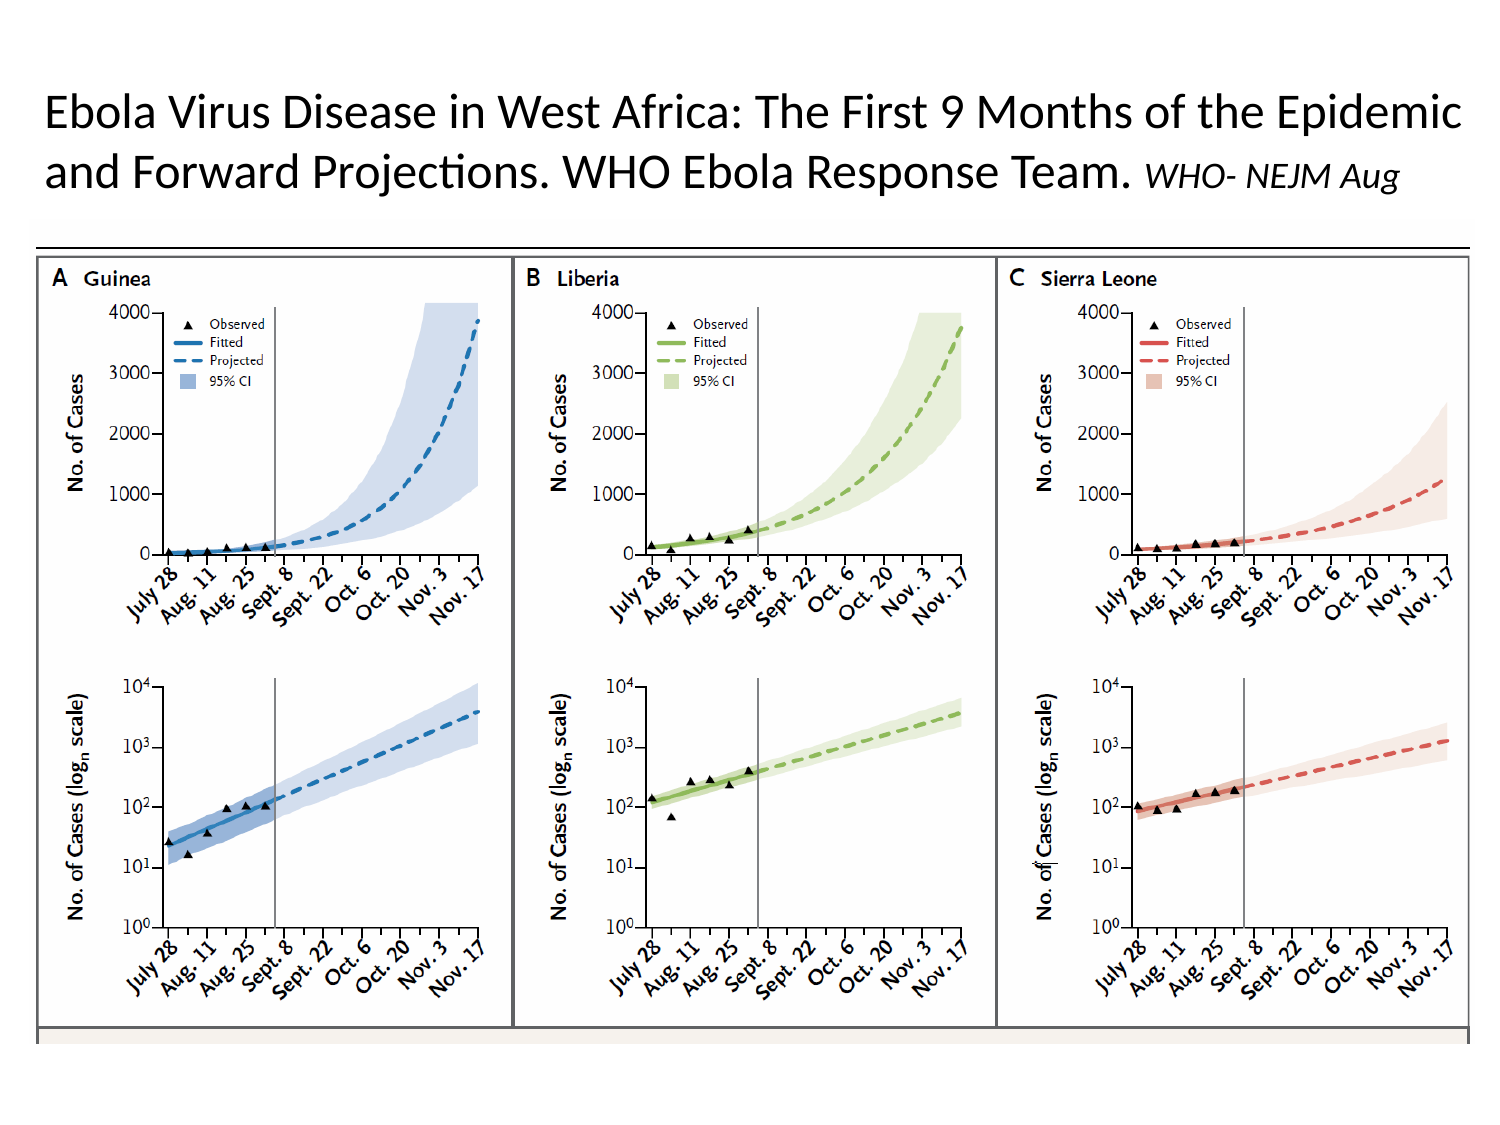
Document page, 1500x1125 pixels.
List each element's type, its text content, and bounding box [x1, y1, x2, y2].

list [29, 219, 1475, 1044]
title Ebola Virus Disease in West Africa: The First 9 Months of the Epidemic and Forward Projections. WHO Ebola Response Team. WHO- NEJM Aug [29, 45, 1500, 233]
